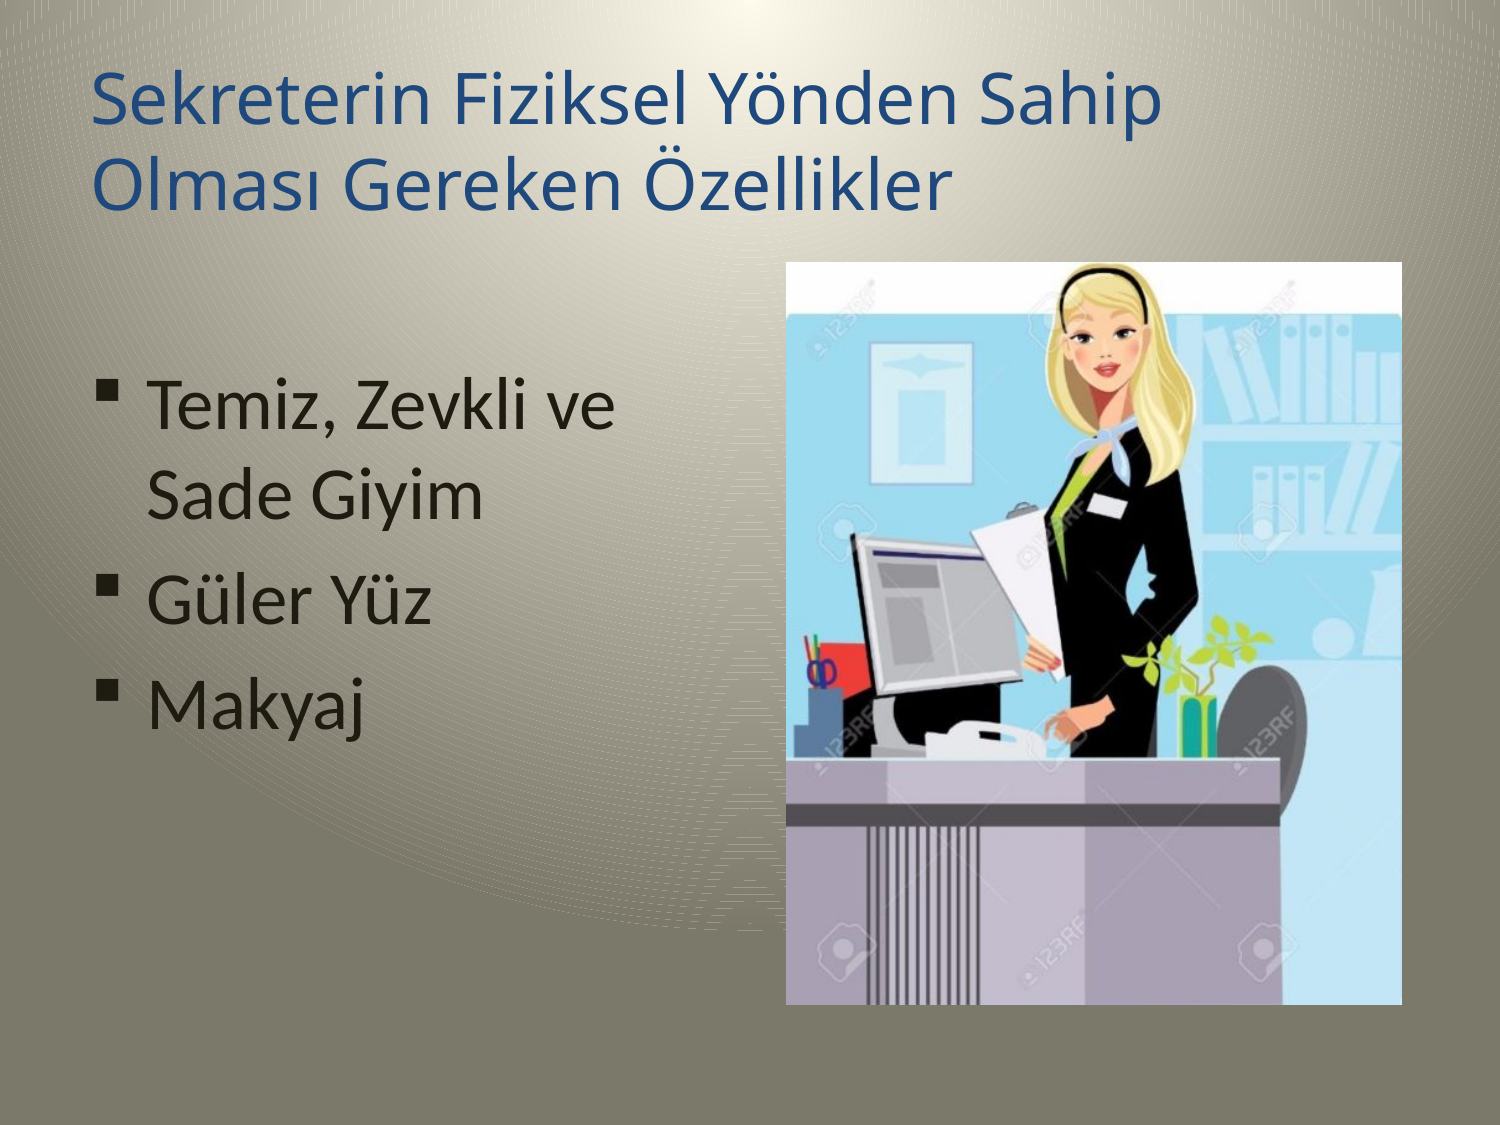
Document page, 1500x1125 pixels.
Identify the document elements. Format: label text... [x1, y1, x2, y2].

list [785, 262, 1402, 1006]
list Temiz, Zevkli ve Sade Giyim Güler Yüz Makyaj [75, 262, 738, 1005]
title Sekreterin Fiziksel Yönden Sahip Olması Gereken Özellikler [75, 45, 1425, 233]
